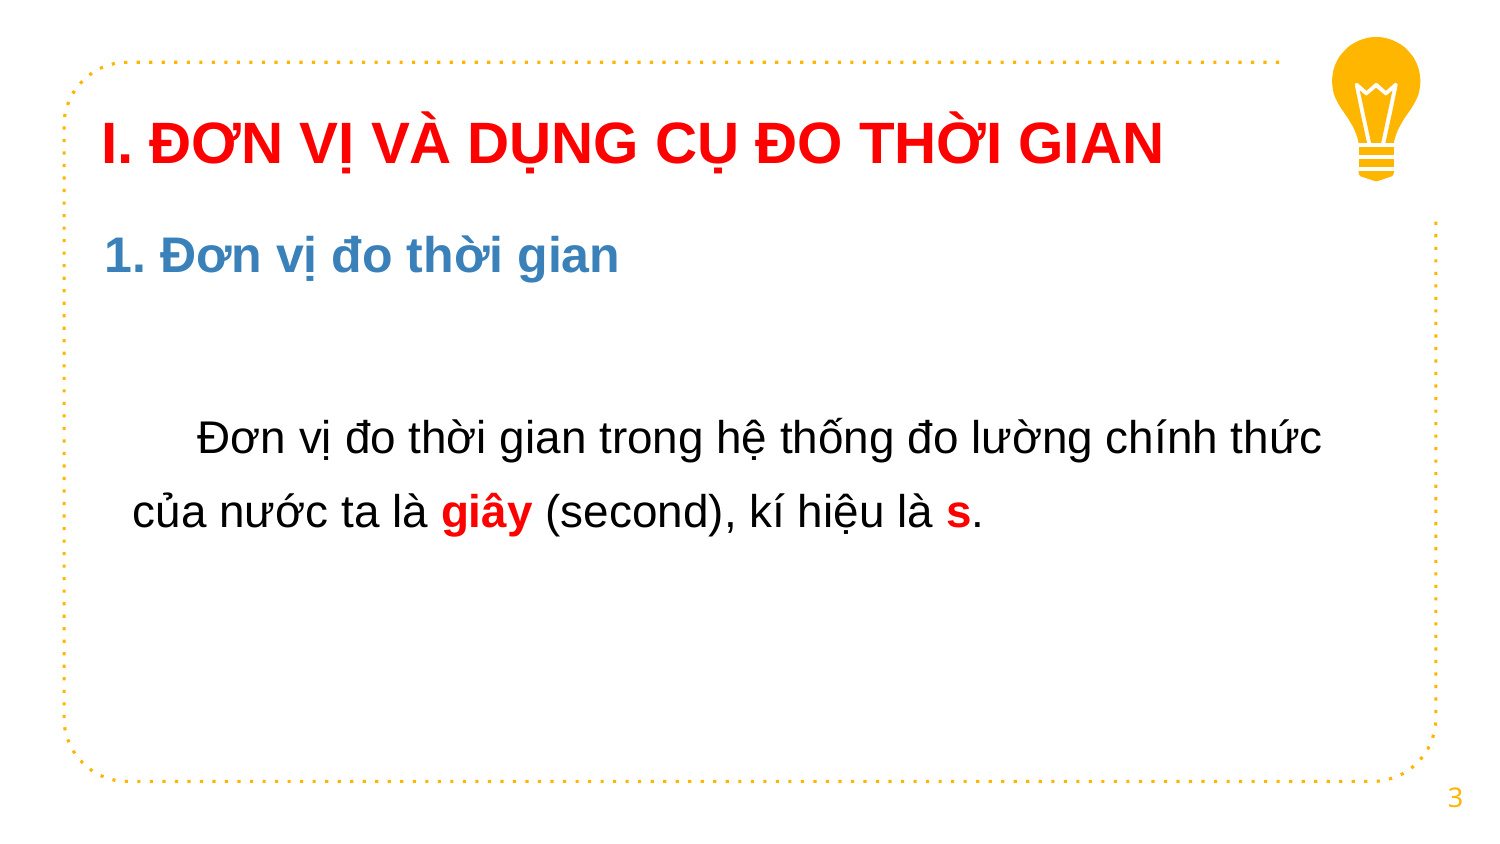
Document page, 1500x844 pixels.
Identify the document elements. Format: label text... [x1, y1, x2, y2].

text_box 1. Đơn vị đo thời gian [89, 215, 636, 291]
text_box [1331, 36, 1421, 182]
text_box I. ĐƠN VỊ VÀ DỤNG CỤ ĐO THỜI GIAN [86, 89, 1225, 191]
slide_number 3 [1411, 753, 1500, 844]
text_box Đơn vị đo thời gian trong hệ thống đo lường chính thức của nước ta là giây (second), kí hiệu là s. [118, 380, 1412, 544]
